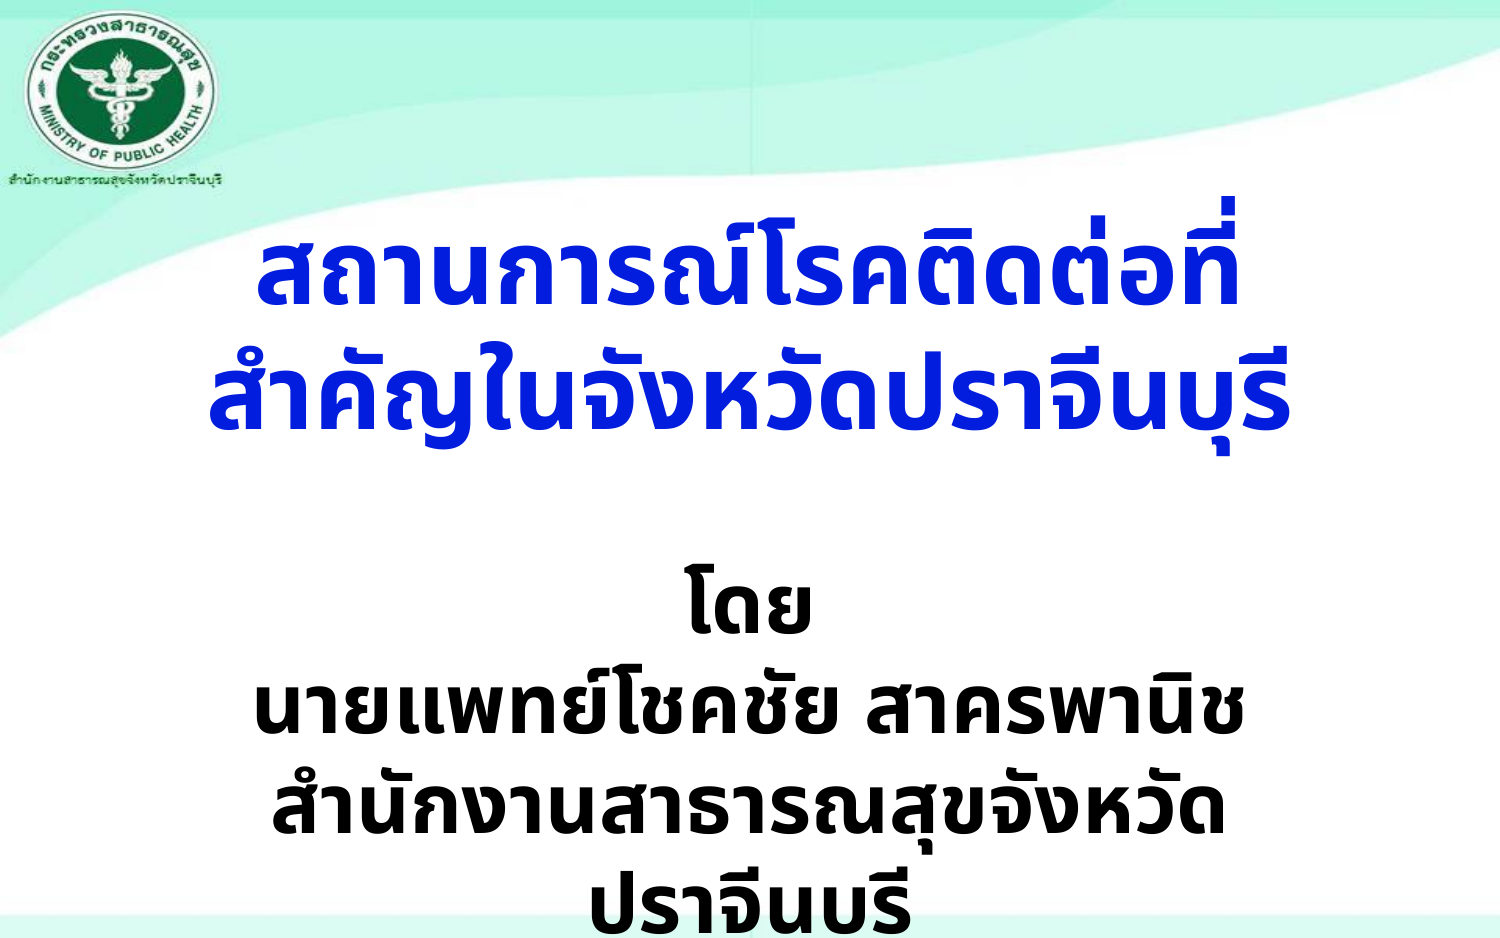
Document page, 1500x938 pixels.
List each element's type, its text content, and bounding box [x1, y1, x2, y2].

picture [0, 0, 1500, 938]
text_box สถานการณ์โรคติดต่อที่สำคัญในจังหวัดปราจีนบุรี โดย นายแพทย์โชคชัย สาครพานิช สำนักงานสาธารณสุขจังหวัดปราจีนบุรี [125, 193, 1375, 938]
